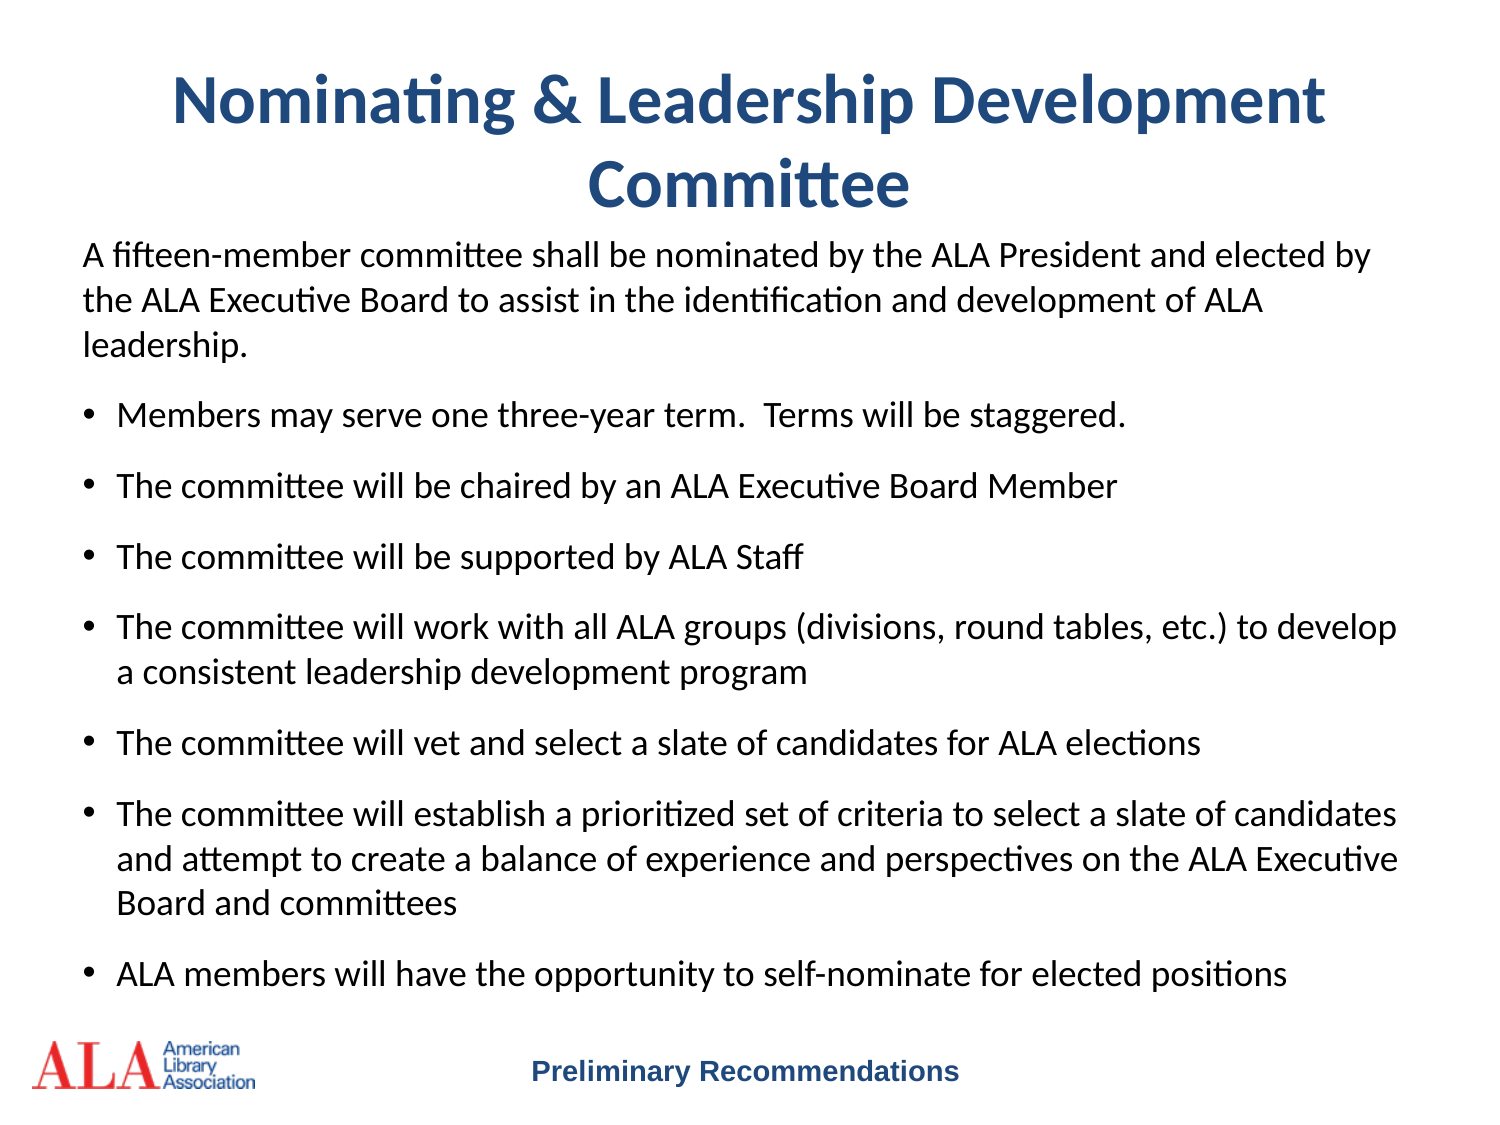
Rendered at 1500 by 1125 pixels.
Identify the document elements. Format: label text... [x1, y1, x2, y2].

title Nominating & Leadership Development Committee [74, 44, 1426, 222]
list A fifteen-member committee shall be nominated by the ALA President and elected by the ALA Executive Board to assist in the identification and development of ALA leadership. Members may serve one three-year term. Terms will be staggered. The committee will be chaired by an ALA Executive Board Member The committee will be supported by ALA Staff The committee will work with all ALA groups (divisions, round tables, etc.) to develop a consistent leadership development program The committee will vet and select a slate of candidates for ALA elections The committee will establish a prioritized set of criteria to select a slate of candidates and attempt to create a balance of experience and perspectives on the ALA Executive Board and committees ALA members will have the opportunity to self-nominate for elected positions [74, 222, 1426, 1006]
picture [32, 1041, 255, 1089]
